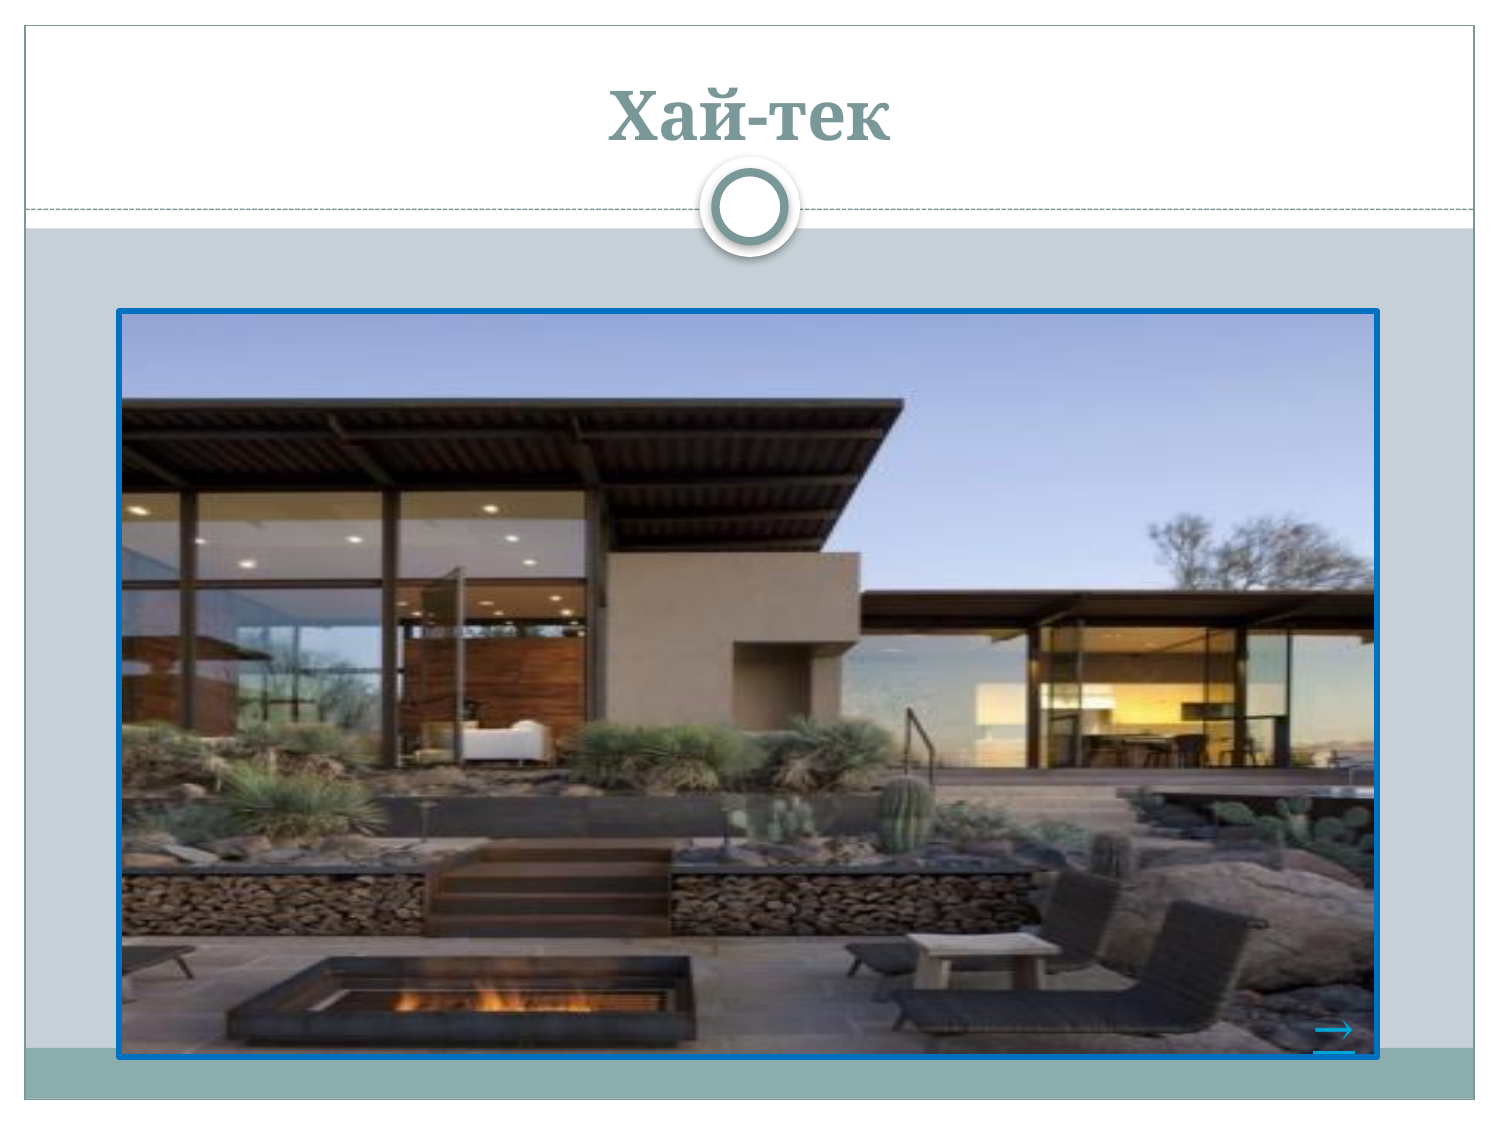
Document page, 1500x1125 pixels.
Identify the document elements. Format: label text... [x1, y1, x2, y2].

title Хай-тек [49, 37, 1450, 162]
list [121, 314, 1375, 1054]
text_box → [1297, 1063, 1370, 1073]
